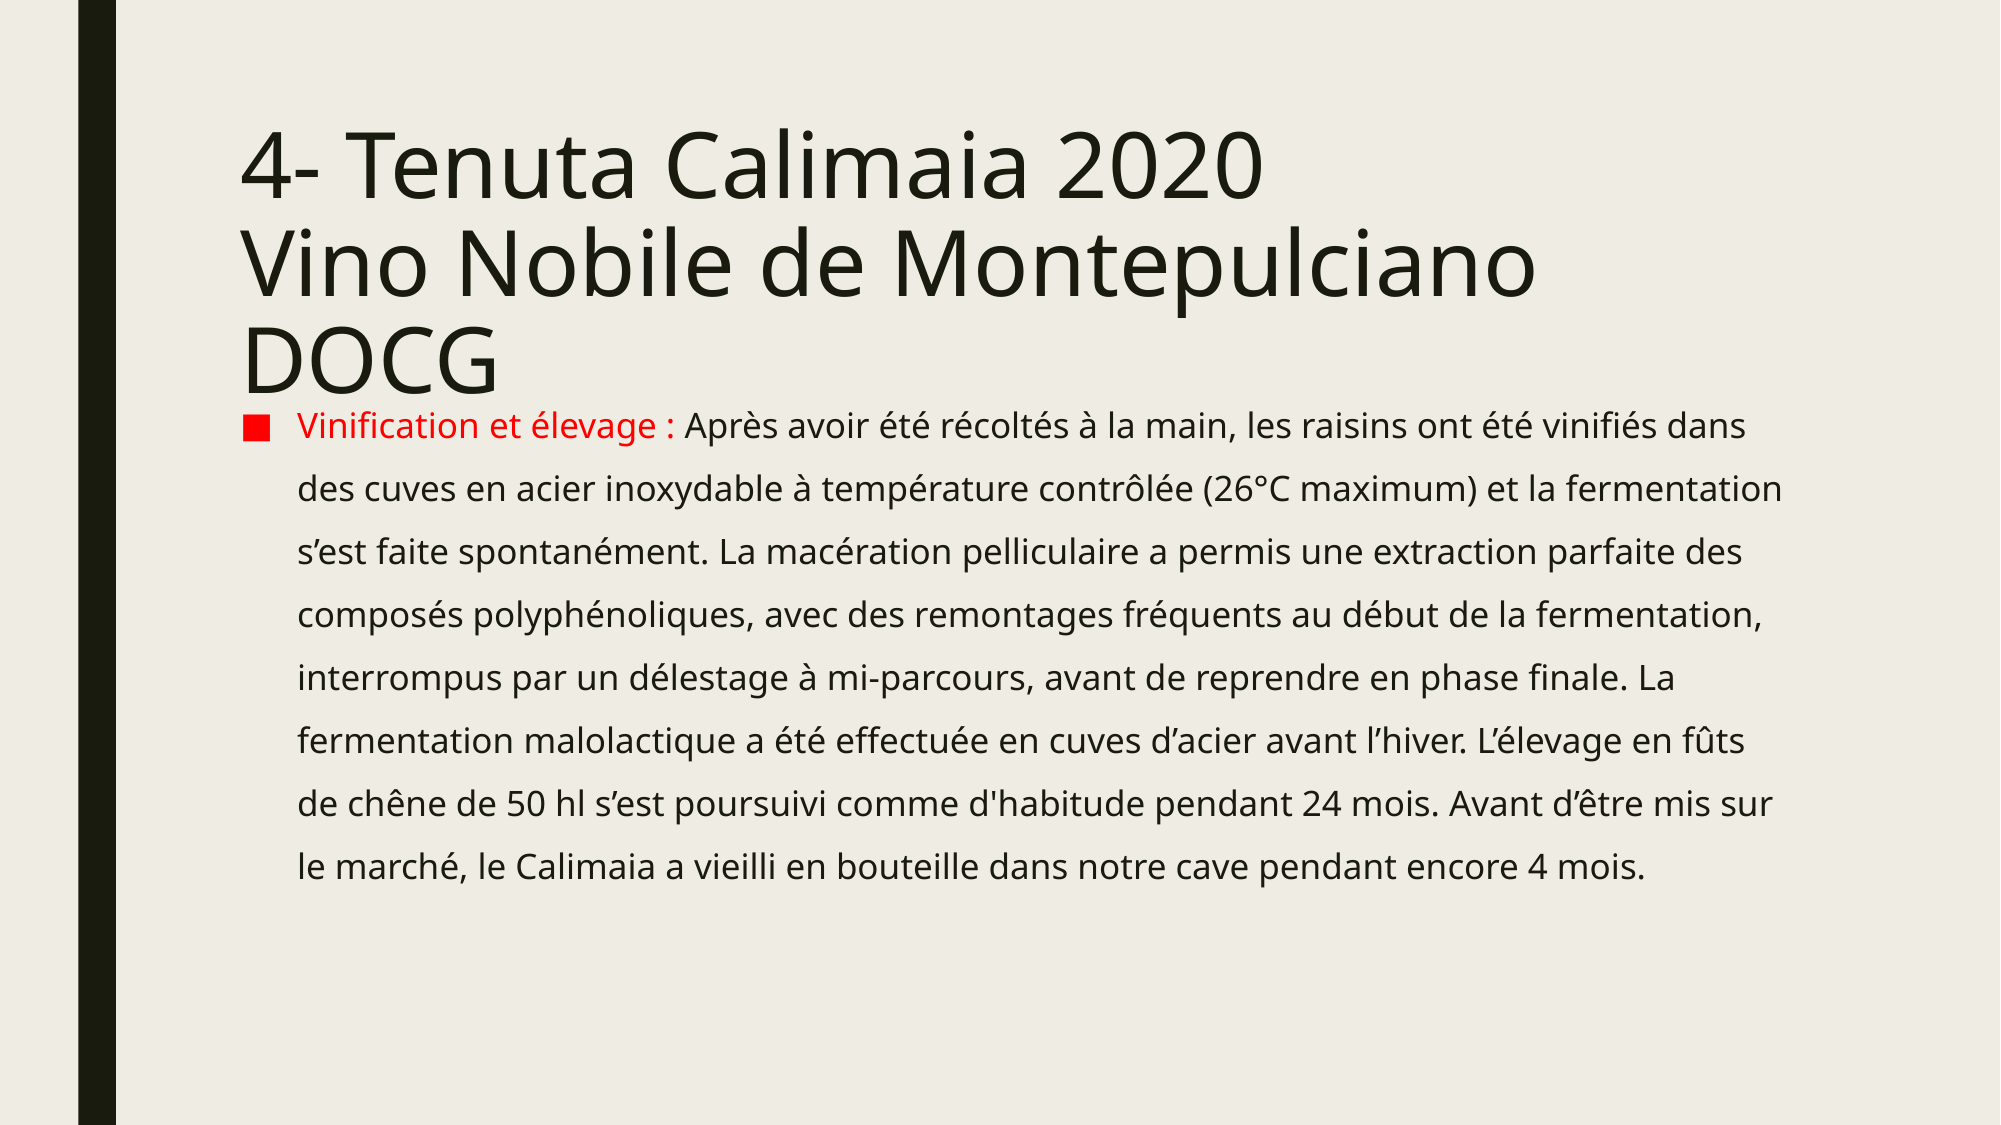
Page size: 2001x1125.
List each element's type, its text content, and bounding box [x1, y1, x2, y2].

title 4- Tenuta Calimaia 2020 Vino Nobile de Montepulciano DOCG [225, 112, 1800, 357]
list Vinification et élevage : Après avoir été récoltés à la main, les raisins ont été vinifiés dans des cuves en acier inoxydable à température contrôlée (26°C maximum) et la fermentation s’est faite spontanément. La macération pelliculaire a permis une extraction parfaite des composés polyphénoliques, avec des remontages fréquents au début de la fermentation, interrompus par un délestage à mi-parcours, avant de reprendre en phase finale. La fermentation malolactique a été effectuée en cuves d’acier avant l’hiver. L’élevage en fûts de chêne de 50 hl s’est poursuivi comme d'habitude pendant 24 mois. Avant d’être mis sur le marché, le Calimaia a vieilli en bouteille dans notre cave pendant encore 4 mois. [225, 375, 1800, 963]
